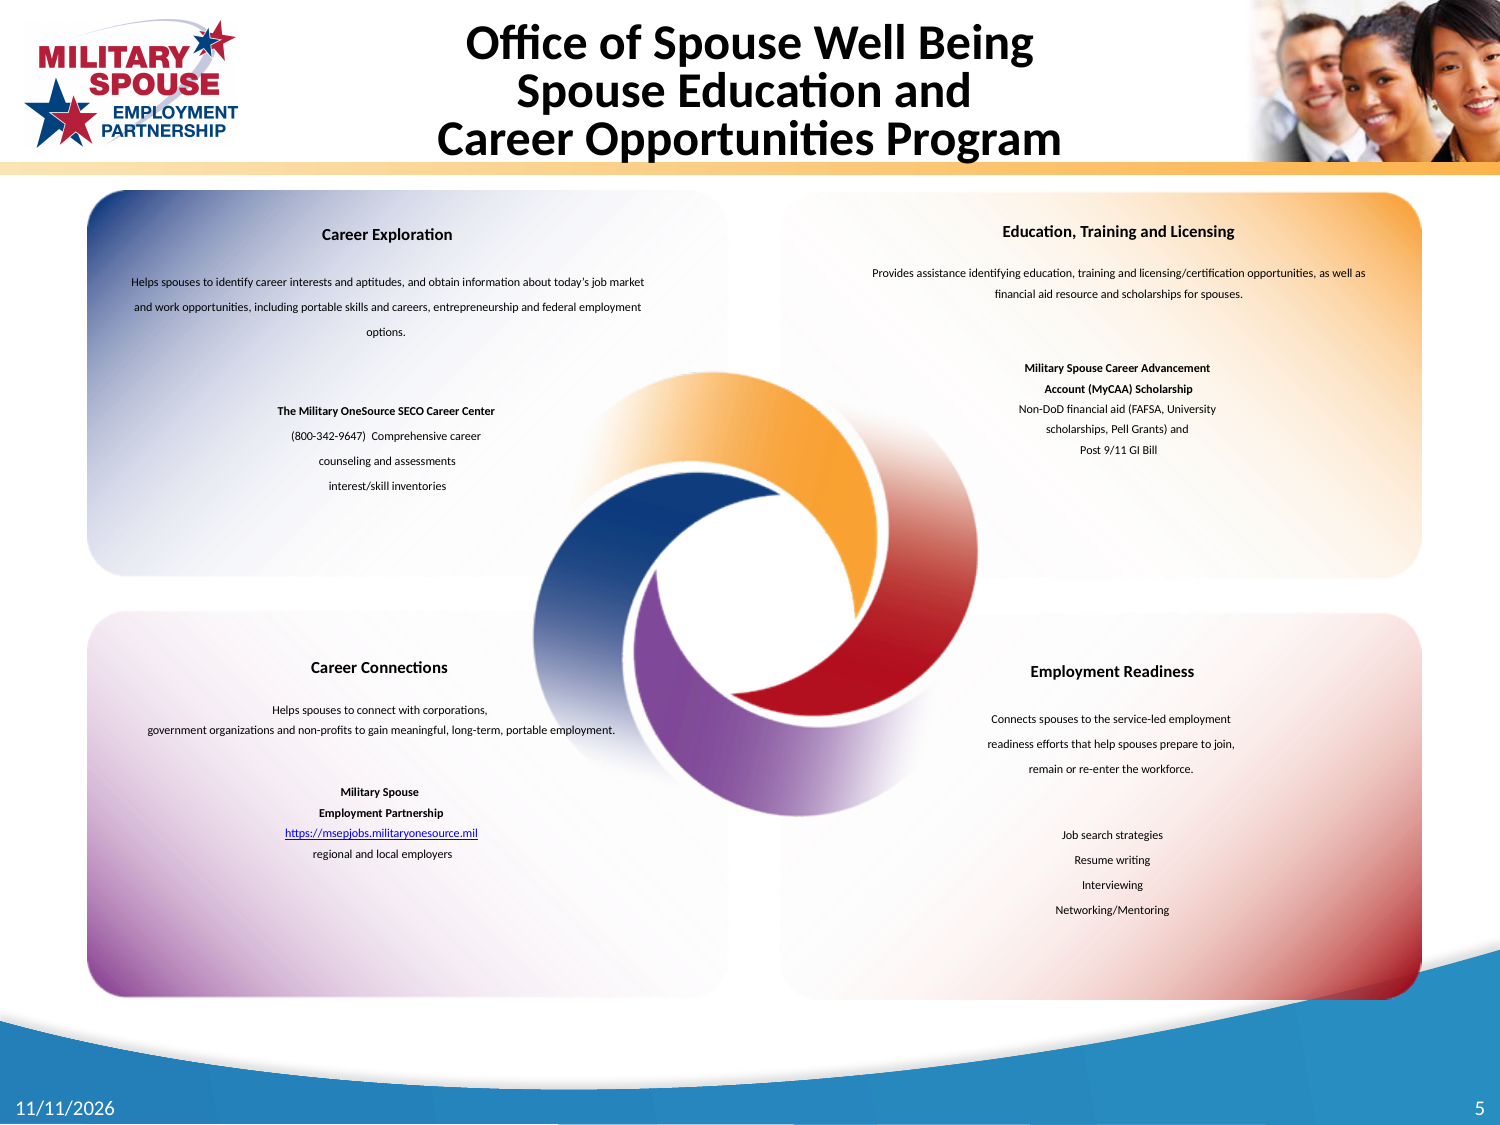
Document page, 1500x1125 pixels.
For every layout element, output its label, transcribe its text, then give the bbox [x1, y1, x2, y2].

list Career Exploration Helps spouses to identify career interests and aptitudes, and obtain information about today’s job market and work opportunities, including portable skills and careers, entrepreneurship and federal employment options. The Military OneSource SECO Career Center (800-342-9647) Comprehensive career counseling and assessments interest/skill inventories [112, 212, 663, 563]
picture [1195, 0, 1500, 162]
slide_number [0, 1090, 350, 1123]
slide_number 5 [1149, 1090, 1500, 1123]
list Career Connections Helps spouses to connect with corporations, government organizations and non-profits to gain meaningful, long-term, portable employment. Military Spouse Employment Partnership https://msepjobs.militaryonesource.mil regional and local employers [99, 649, 663, 1000]
list Employment Readiness Connects spouses to the service-led employment readiness efforts that help spouses prepare to join, remain or re-enter the workforce. Job search strategies Resume writing Interviewing Networking/Mentoring [837, 649, 1388, 1000]
picture [24, 19, 238, 148]
title Office of Spouse Well Being Spouse Education and Career Opportunities Program [275, 42, 1225, 143]
list Education, Training and Licensing Provides assistance identifying education, training and licensing/certification opportunities, as well as financial aid resource and scholarships for spouses. Military Spouse Career Advancement Account (MyCAA) Scholarship Non-DoD financial aid (FAFSA, University scholarships, Pell Grants) and Post 9/11 GI Bill [837, 212, 1400, 563]
picture [87, 190, 1422, 1000]
